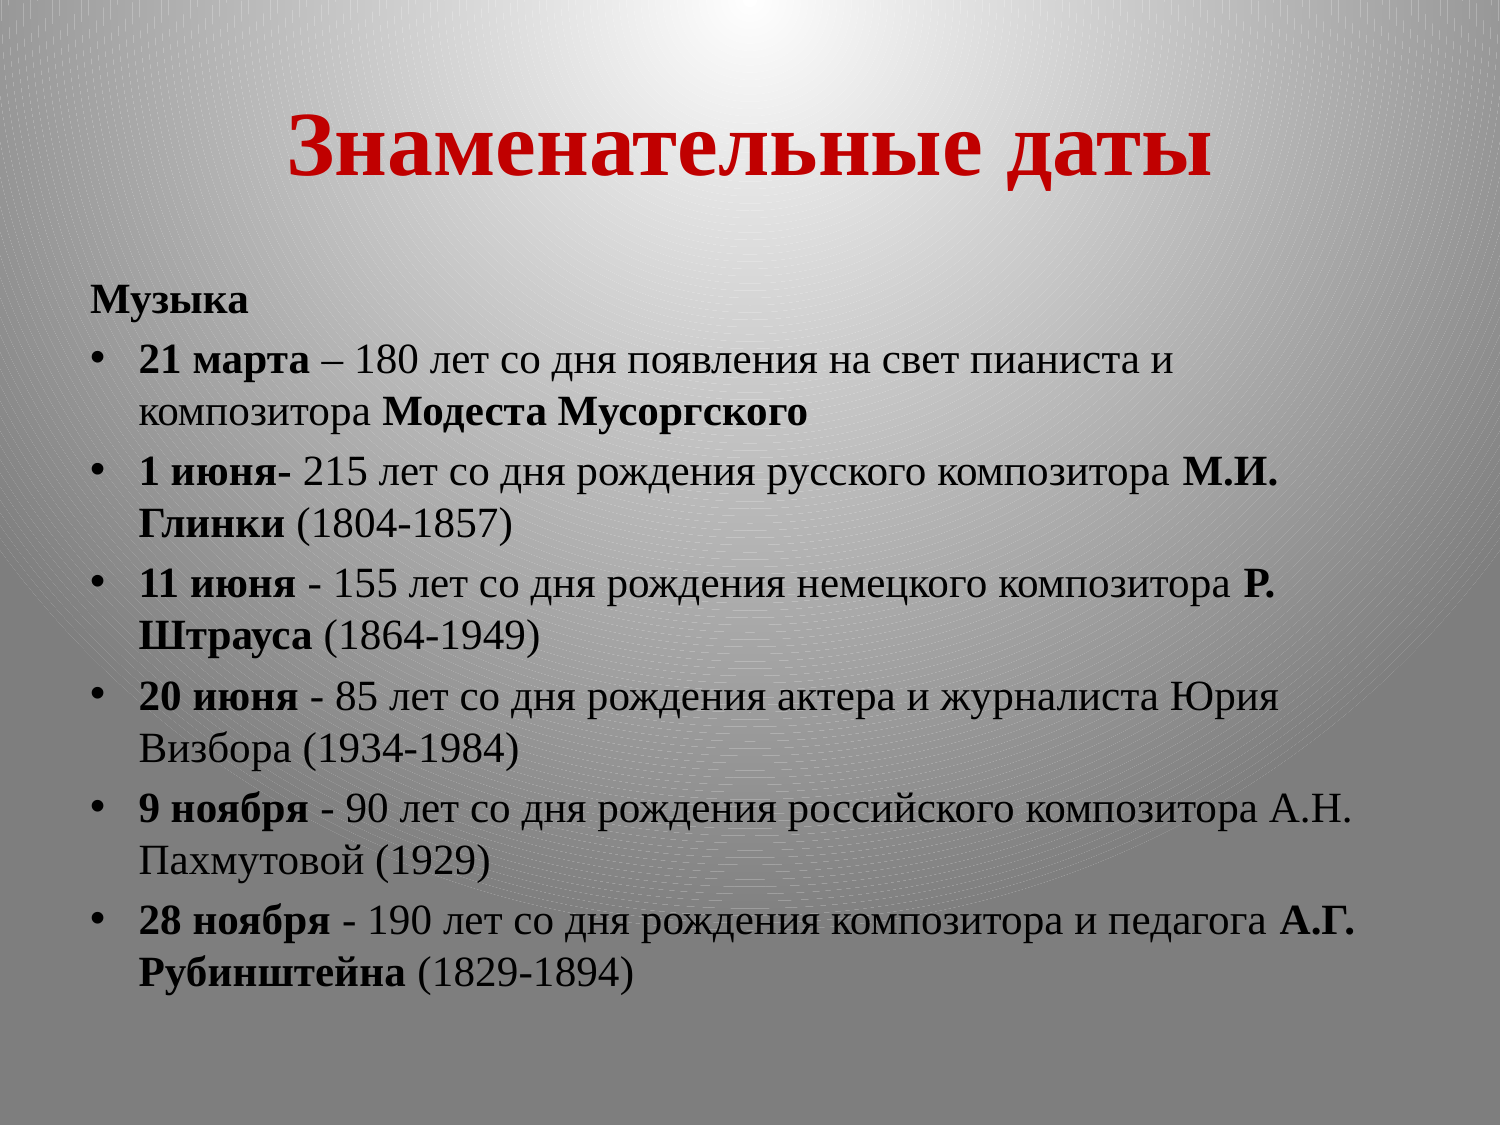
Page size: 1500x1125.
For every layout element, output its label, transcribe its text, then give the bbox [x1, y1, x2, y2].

title Знаменательные даты [75, 45, 1425, 233]
list Музыка 21 марта – 180 лет со дня появления на свет пианиста и композитора Модеста Мусоргского 1 июня- 215 лет со дня рождения русского композитора М.И. Глинки (1804-1857) 11 июня - 155 лет со дня рождения немецкого композитора Р. Штрауса (1864-1949) 20 июня - 85 лет со дня рождения актера и журналиста Юрия Визбора (1934-1984) 9 ноября - 90 лет со дня рождения российского композитора А.Н. Пахмутовой (1929) 28 ноября - 190 лет со дня рождения композитора и педагога А.Г. Рубинштейна (1829-1894) [75, 262, 1425, 1005]
